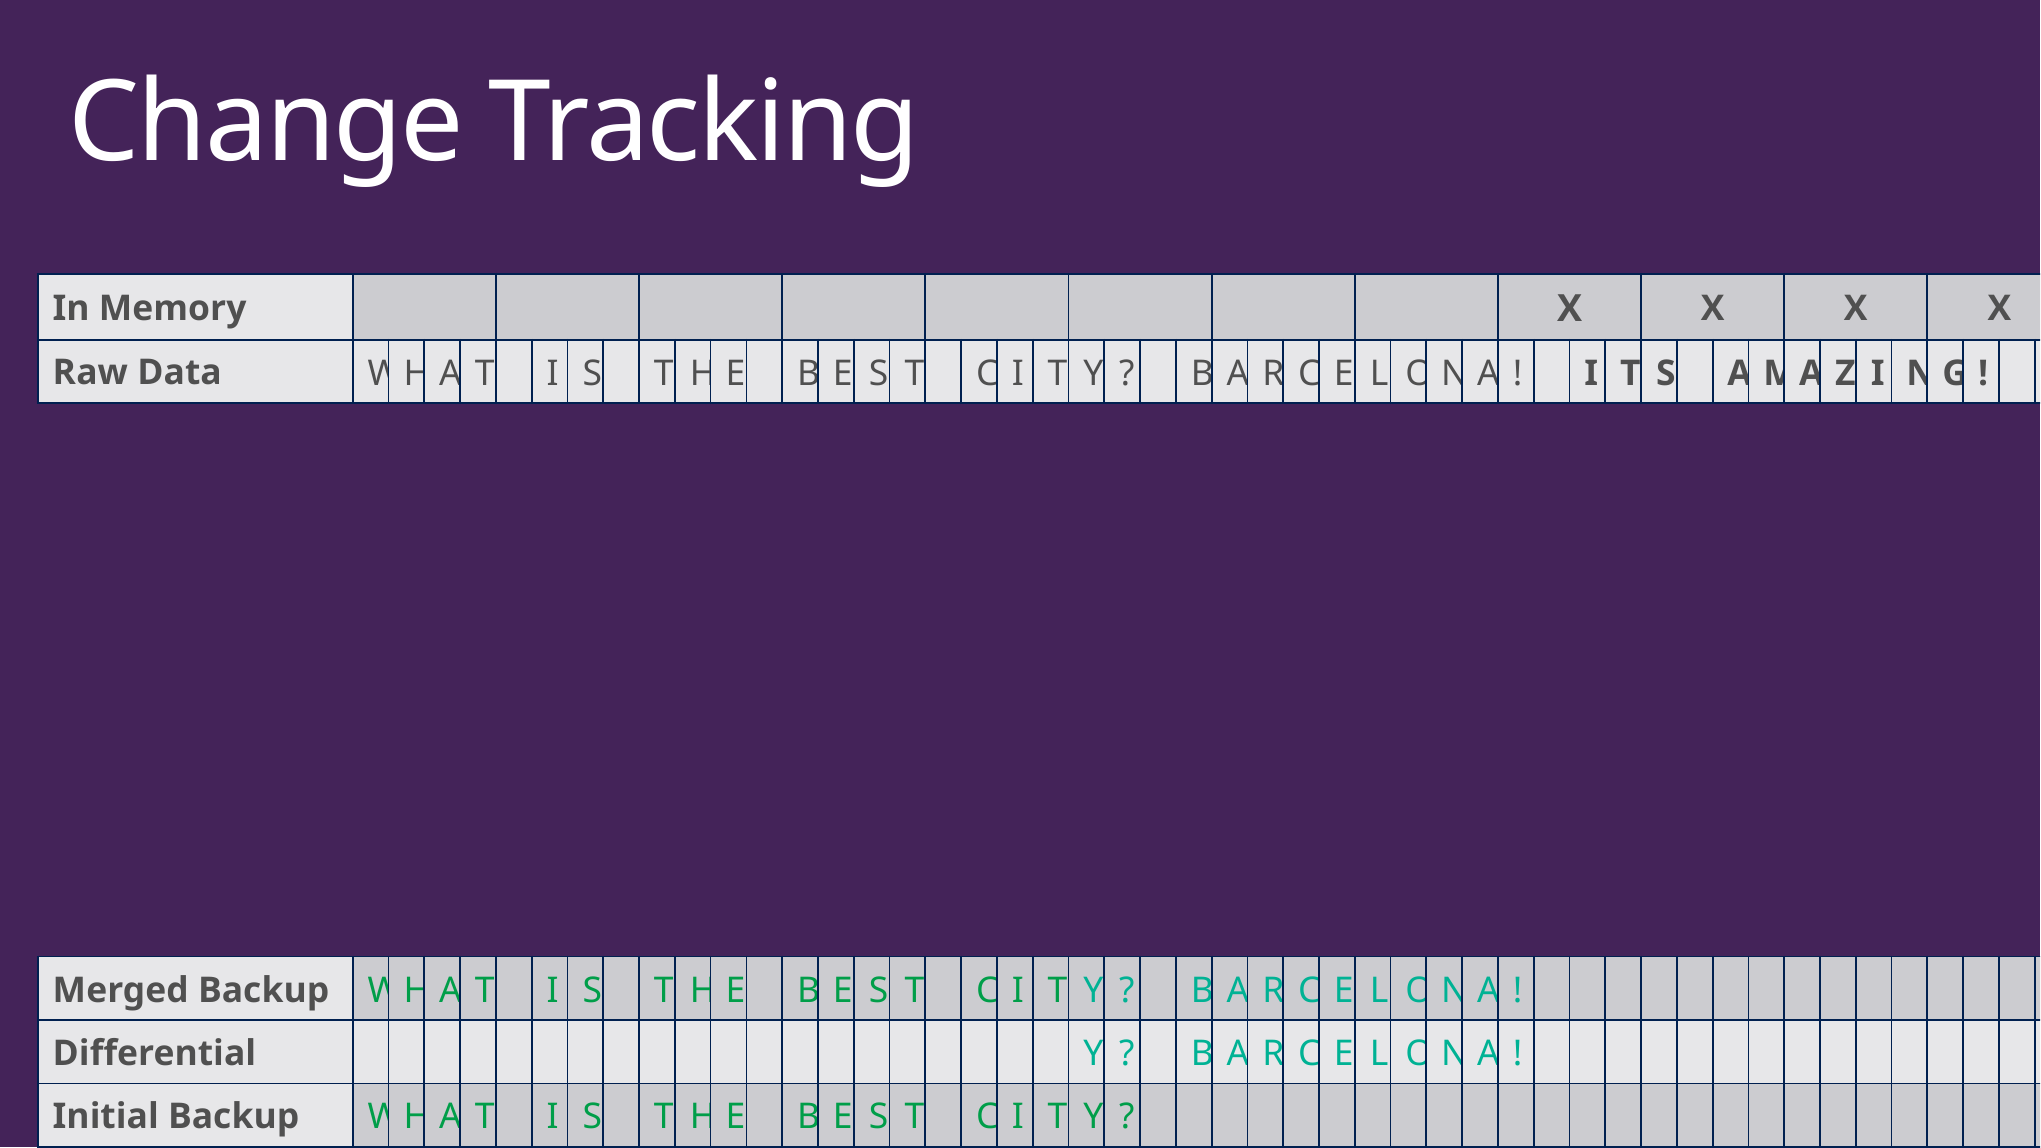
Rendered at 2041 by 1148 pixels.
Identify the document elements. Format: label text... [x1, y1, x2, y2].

table_cell T [890, 341, 924, 402]
table_cell [747, 341, 781, 402]
table_cell ! [1499, 1021, 1533, 1083]
table_cell A [1213, 1021, 1247, 1083]
table_cell W [354, 1084, 388, 1146]
table_cell Y [1069, 341, 1103, 402]
table_cell ? [1105, 1084, 1139, 1146]
table_cell N [1427, 1021, 1461, 1083]
table_header B [1177, 957, 1211, 1019]
table_cell [1141, 341, 1175, 402]
table_cell E [711, 1084, 746, 1146]
table_header W [354, 957, 388, 1019]
table_cell H [676, 1084, 710, 1146]
table_cell [1642, 1084, 1676, 1146]
table_cell W [354, 341, 388, 402]
table_cell Differential [39, 1021, 352, 1083]
table_cell [2036, 1084, 2041, 1146]
table_header [1069, 275, 1211, 339]
table_cell [1892, 1084, 1926, 1146]
table_cell [1857, 1021, 1891, 1083]
table_cell E [1320, 1021, 1354, 1083]
table_cell [1714, 1084, 1748, 1146]
table_cell M [1749, 341, 1783, 402]
table_header L [1356, 957, 1390, 1019]
table_cell [1821, 1021, 1855, 1083]
table_cell [1499, 1084, 1533, 1146]
table_header Y [1069, 957, 1103, 1019]
table_header [1928, 957, 1962, 1019]
table_cell [783, 1021, 817, 1083]
table_header E [819, 957, 853, 1019]
table_cell A [1463, 1021, 1497, 1083]
table_cell C [1284, 341, 1318, 402]
table_header [1857, 957, 1891, 1019]
table_cell Y [1069, 1021, 1103, 1083]
table_header [604, 957, 638, 1019]
table_cell [354, 1021, 388, 1083]
table_cell T [640, 1084, 674, 1146]
table_header C [962, 957, 996, 1019]
table_cell ! [1964, 341, 1998, 402]
table_cell [497, 341, 531, 402]
table_header T [1034, 957, 1068, 1019]
table_cell I [1857, 341, 1891, 402]
table_cell [1356, 1084, 1390, 1146]
table_cell [1141, 1084, 1175, 1146]
table_header H [676, 957, 710, 1019]
table_header [1749, 957, 1783, 1019]
table_cell [1964, 1084, 1998, 1146]
table_header [497, 275, 638, 339]
table_cell T [890, 1084, 924, 1146]
table_header S [568, 957, 602, 1019]
table_cell [1535, 1021, 1569, 1083]
table_cell [1177, 1084, 1211, 1146]
table_cell [1606, 1084, 1640, 1146]
table_cell ? [1105, 341, 1139, 402]
table_cell [1427, 1084, 1461, 1146]
table_header A [1463, 957, 1497, 1019]
table_header [497, 957, 531, 1019]
table_cell [1535, 1084, 1569, 1146]
table_cell A [1463, 341, 1497, 402]
table_cell [568, 1021, 602, 1083]
table_cell [676, 1021, 710, 1083]
table_cell [962, 1021, 996, 1083]
table_header [1570, 957, 1604, 1019]
table_header T [640, 957, 674, 1019]
table_header [783, 275, 924, 339]
table_cell E [711, 341, 746, 402]
table_cell [1570, 1084, 1604, 1146]
table_header I [533, 957, 567, 1019]
table_cell C [962, 1084, 996, 1146]
table_cell C [1284, 1021, 1318, 1083]
table_header ? [1105, 957, 1139, 1019]
table_cell [1714, 1021, 1748, 1083]
table_header X [1928, 275, 2041, 339]
table_cell A [425, 1084, 459, 1146]
table_cell [1678, 1084, 1712, 1146]
table_cell [855, 1021, 889, 1083]
table_header [1141, 957, 1175, 1019]
table_cell [497, 1084, 531, 1146]
table_cell E [819, 1084, 853, 1146]
table_cell [926, 1084, 960, 1146]
table_header N [1427, 957, 1461, 1019]
table_cell [1463, 1084, 1497, 1146]
table_cell [533, 1021, 567, 1083]
table_cell O [1391, 1021, 1425, 1083]
table_header [640, 275, 781, 339]
table_header C [1284, 957, 1318, 1019]
table_cell S [568, 1084, 602, 1146]
table_cell [2036, 341, 2041, 402]
table_header T [890, 957, 924, 1019]
table_cell [711, 1021, 746, 1083]
table_cell H [676, 341, 710, 402]
table_cell T [1034, 341, 1068, 402]
table_cell [2000, 1021, 2034, 1083]
table_header [1821, 957, 1855, 1019]
table_header X [1642, 275, 1783, 339]
table_cell [926, 1021, 960, 1083]
table_header H [389, 957, 423, 1019]
table_cell [926, 341, 960, 402]
table_cell [1248, 1084, 1282, 1146]
table_cell A [425, 341, 459, 402]
table_cell I [998, 341, 1032, 402]
table_cell T [1034, 1084, 1068, 1146]
table_cell ? [1105, 1021, 1139, 1083]
table_header [1714, 957, 1748, 1019]
table_cell H [389, 1084, 423, 1146]
table_cell [1678, 341, 1712, 402]
table_cell [1284, 1084, 1318, 1146]
table_header [1606, 957, 1640, 1019]
table_cell [1749, 1084, 1783, 1146]
table_header [926, 275, 1068, 339]
table_cell [1785, 1021, 1819, 1083]
table_cell [747, 1084, 781, 1146]
table_cell R [1248, 1021, 1282, 1083]
table_cell T [640, 341, 674, 402]
table_cell [1892, 1021, 1926, 1083]
table_cell [604, 1084, 638, 1146]
table_cell T [1606, 341, 1640, 402]
table_cell [497, 1021, 531, 1083]
table_cell [604, 1021, 638, 1083]
table_header [1642, 957, 1676, 1019]
table_cell [389, 1021, 423, 1083]
table_header [926, 957, 960, 1019]
table_header ! [1499, 957, 1533, 1019]
table_cell R [1248, 341, 1282, 402]
table_cell [1535, 341, 1569, 402]
table_header T [461, 957, 495, 1019]
table_header X [1785, 275, 1926, 339]
table_cell [2000, 1084, 2034, 1146]
table_header I [998, 957, 1032, 1019]
table_cell [1034, 1021, 1068, 1083]
table_cell [2000, 341, 2034, 402]
table_header [354, 275, 495, 339]
table_cell Z [1821, 341, 1855, 402]
table_cell B [783, 341, 817, 402]
table_cell [1570, 1021, 1604, 1083]
table_header [1678, 957, 1712, 1019]
table_cell T [461, 341, 495, 402]
table_header A [425, 957, 459, 1019]
table_cell S [855, 1084, 889, 1146]
table_cell L [1356, 1021, 1390, 1083]
table_header Merged Backup [39, 957, 352, 1019]
table_header [747, 957, 781, 1019]
table_cell E [819, 341, 853, 402]
table_cell [1678, 1021, 1712, 1083]
table_header A [1213, 957, 1247, 1019]
table_cell [1928, 1021, 1962, 1083]
table_cell Raw Data [39, 341, 352, 402]
table_cell A [1213, 341, 1247, 402]
table_header In Memory [39, 275, 352, 339]
table_cell Initial Backup [39, 1084, 352, 1146]
table_cell [1749, 1021, 1783, 1083]
table_cell ! [1499, 341, 1533, 402]
table_cell [1964, 1021, 1998, 1083]
table_header S [855, 957, 889, 1019]
table_cell [1320, 1084, 1354, 1146]
table_cell C [962, 341, 996, 402]
table_cell [2036, 1021, 2041, 1083]
table_cell A [1785, 341, 1819, 402]
table_cell [461, 1021, 495, 1083]
table_cell [1141, 1021, 1175, 1083]
table_cell B [783, 1084, 817, 1146]
table_cell B [1177, 1021, 1211, 1083]
table_header E [711, 957, 746, 1019]
table_cell [1821, 1084, 1855, 1146]
table_cell [1642, 1021, 1676, 1083]
table_cell O [1391, 341, 1425, 402]
table_header [1535, 957, 1569, 1019]
table_cell [1928, 1084, 1962, 1146]
table_cell G [1928, 341, 1962, 402]
table_cell [1606, 1021, 1640, 1083]
table_header O [1391, 957, 1425, 1019]
title Change Tracking [45, 48, 1996, 199]
table_cell [604, 341, 638, 402]
table_cell I [533, 1084, 567, 1146]
table_cell [425, 1021, 459, 1083]
table_cell N [1892, 341, 1926, 402]
table_cell I [1570, 341, 1604, 402]
table_cell [890, 1021, 924, 1083]
table_header [1892, 957, 1926, 1019]
table_cell [1391, 1084, 1425, 1146]
table_header [1964, 957, 1998, 1019]
table_cell N [1427, 341, 1461, 402]
table_header R [1248, 957, 1282, 1019]
table_cell [1785, 1084, 1819, 1146]
table_header E [1320, 957, 1354, 1019]
table_cell [1857, 1084, 1891, 1146]
table_cell S [568, 341, 602, 402]
table_header [1785, 957, 1819, 1019]
table_cell H [389, 341, 423, 402]
table_cell E [1320, 341, 1354, 402]
table_header X [1499, 275, 1640, 339]
table_cell [998, 1021, 1032, 1083]
table_cell S [855, 341, 889, 402]
table_cell [819, 1021, 853, 1083]
table_header B [783, 957, 817, 1019]
table_header [1356, 275, 1497, 339]
table_cell [747, 1021, 781, 1083]
table_cell B [1177, 341, 1211, 402]
table_cell I [998, 1084, 1032, 1146]
table_cell I [533, 341, 567, 402]
table_cell T [461, 1084, 495, 1146]
table_header [2000, 957, 2034, 1019]
table_cell L [1356, 341, 1390, 402]
table_cell [1213, 1084, 1247, 1146]
table_header [2036, 957, 2041, 1019]
table_cell [640, 1021, 674, 1083]
table_header [1213, 275, 1354, 339]
table_cell A [1714, 341, 1748, 402]
table_cell Y [1069, 1084, 1103, 1146]
table_cell S [1642, 341, 1676, 402]
